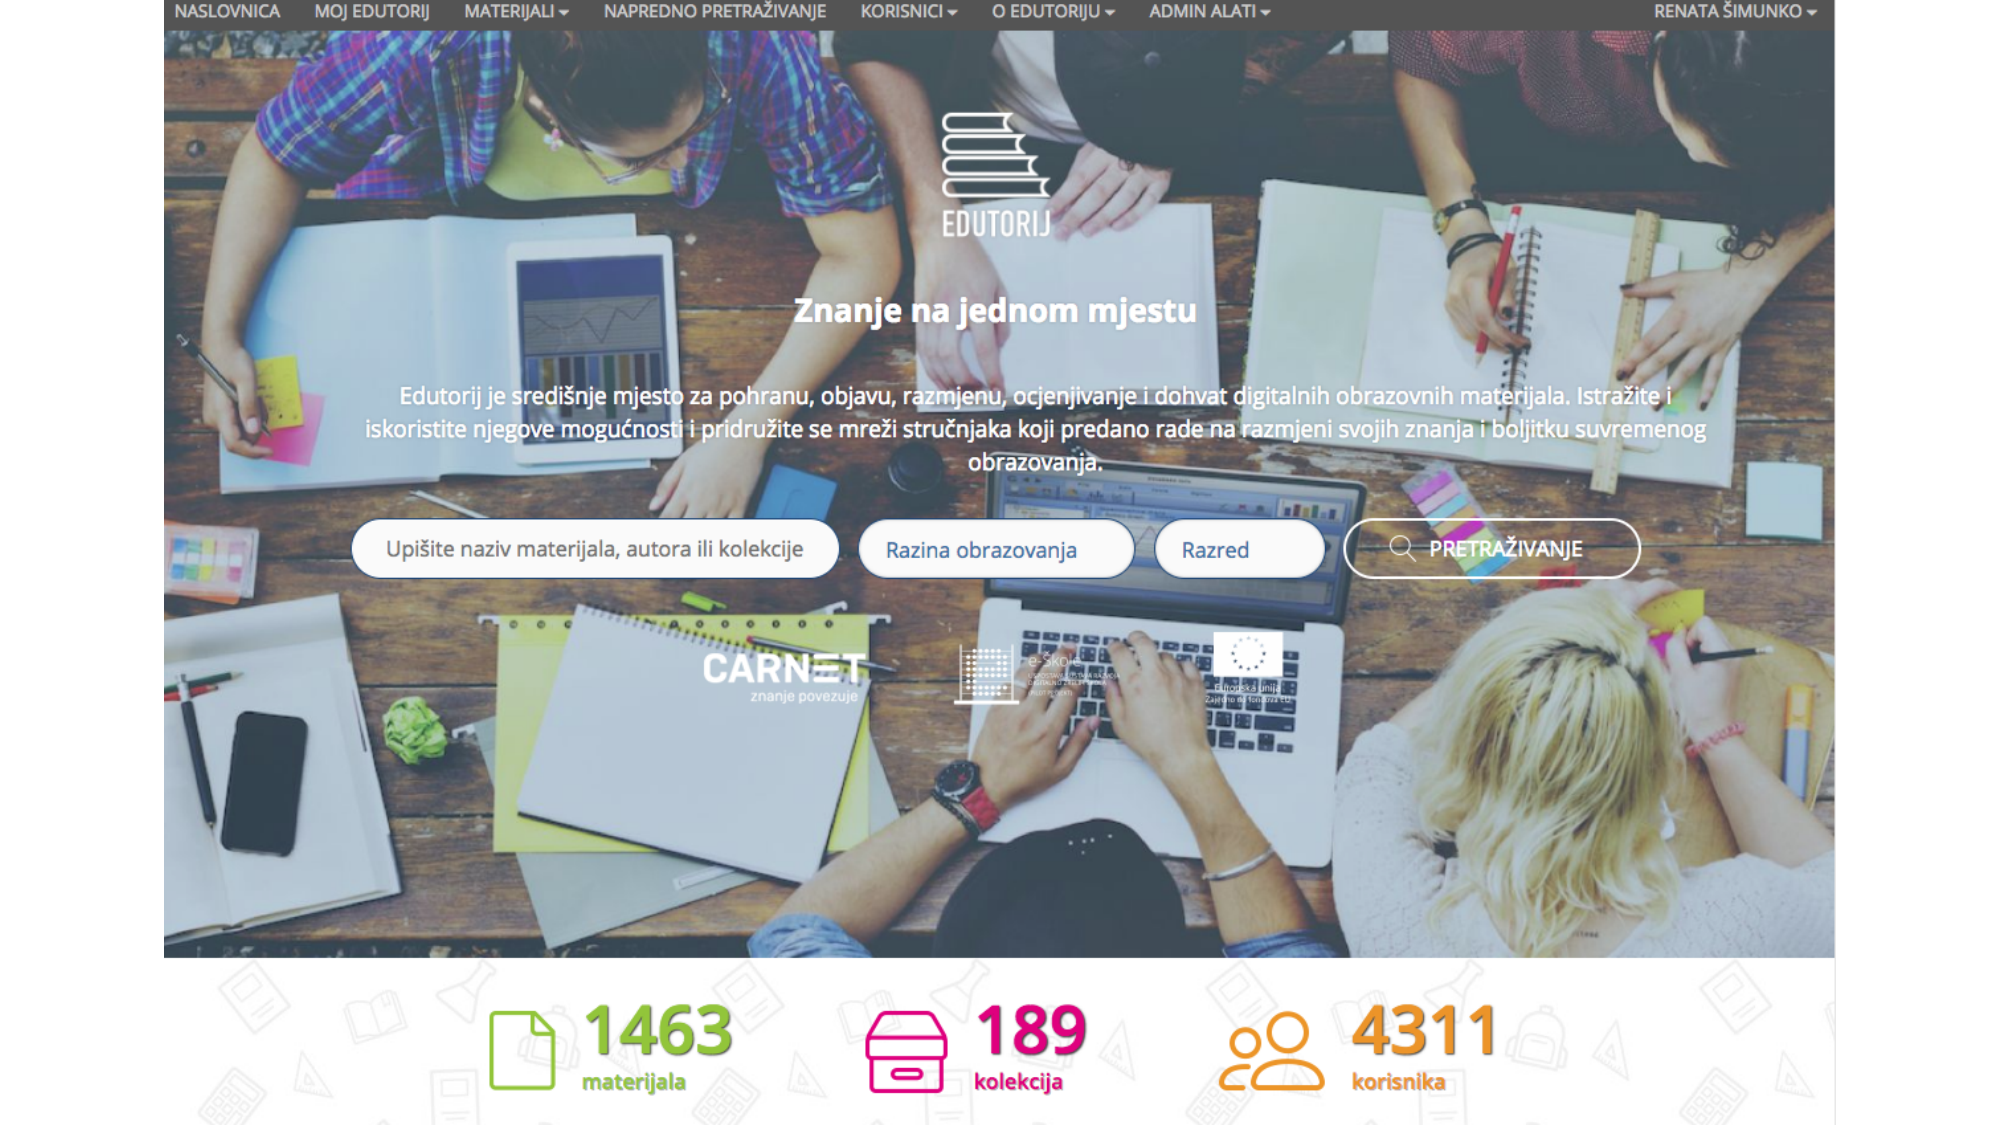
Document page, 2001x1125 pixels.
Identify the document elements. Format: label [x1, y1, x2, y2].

picture [164, 0, 1836, 1125]
